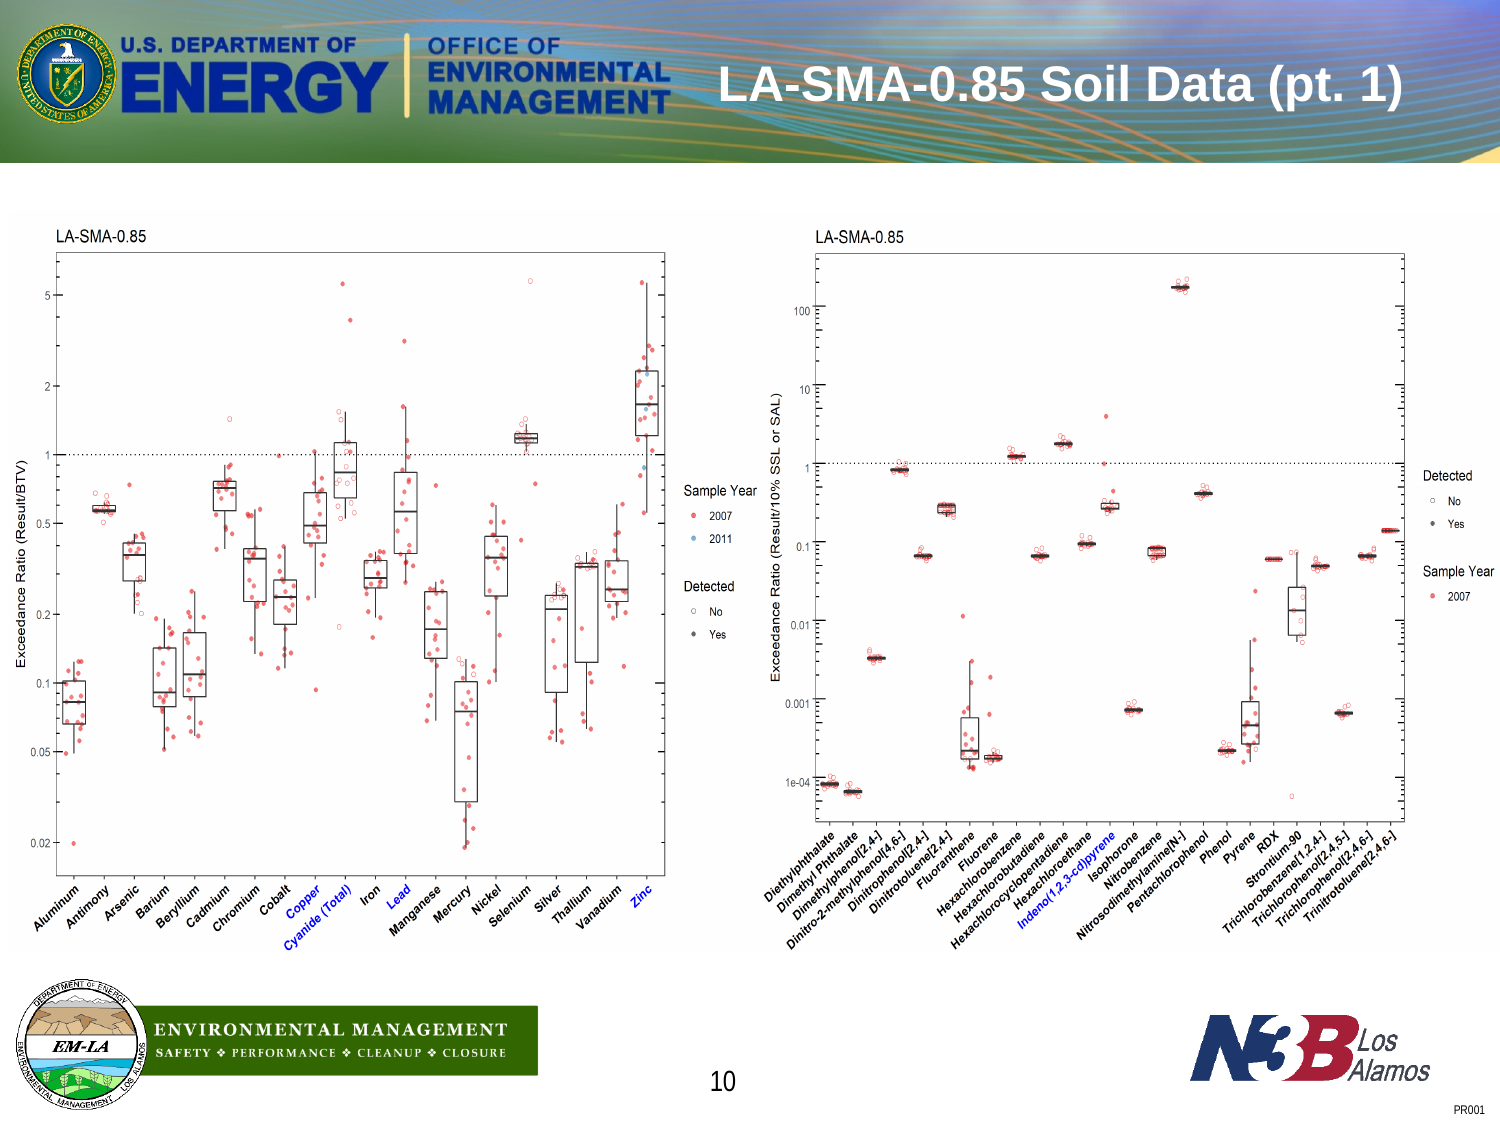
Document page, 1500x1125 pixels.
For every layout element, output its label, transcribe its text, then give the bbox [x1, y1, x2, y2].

picture [9, 210, 1500, 954]
picture [1190, 1015, 1430, 1081]
picture [12, 975, 543, 1111]
picture [0, 0, 1500, 163]
title LA-SMA-0.85 Soil Data (pt. 1) [679, 20, 1443, 143]
